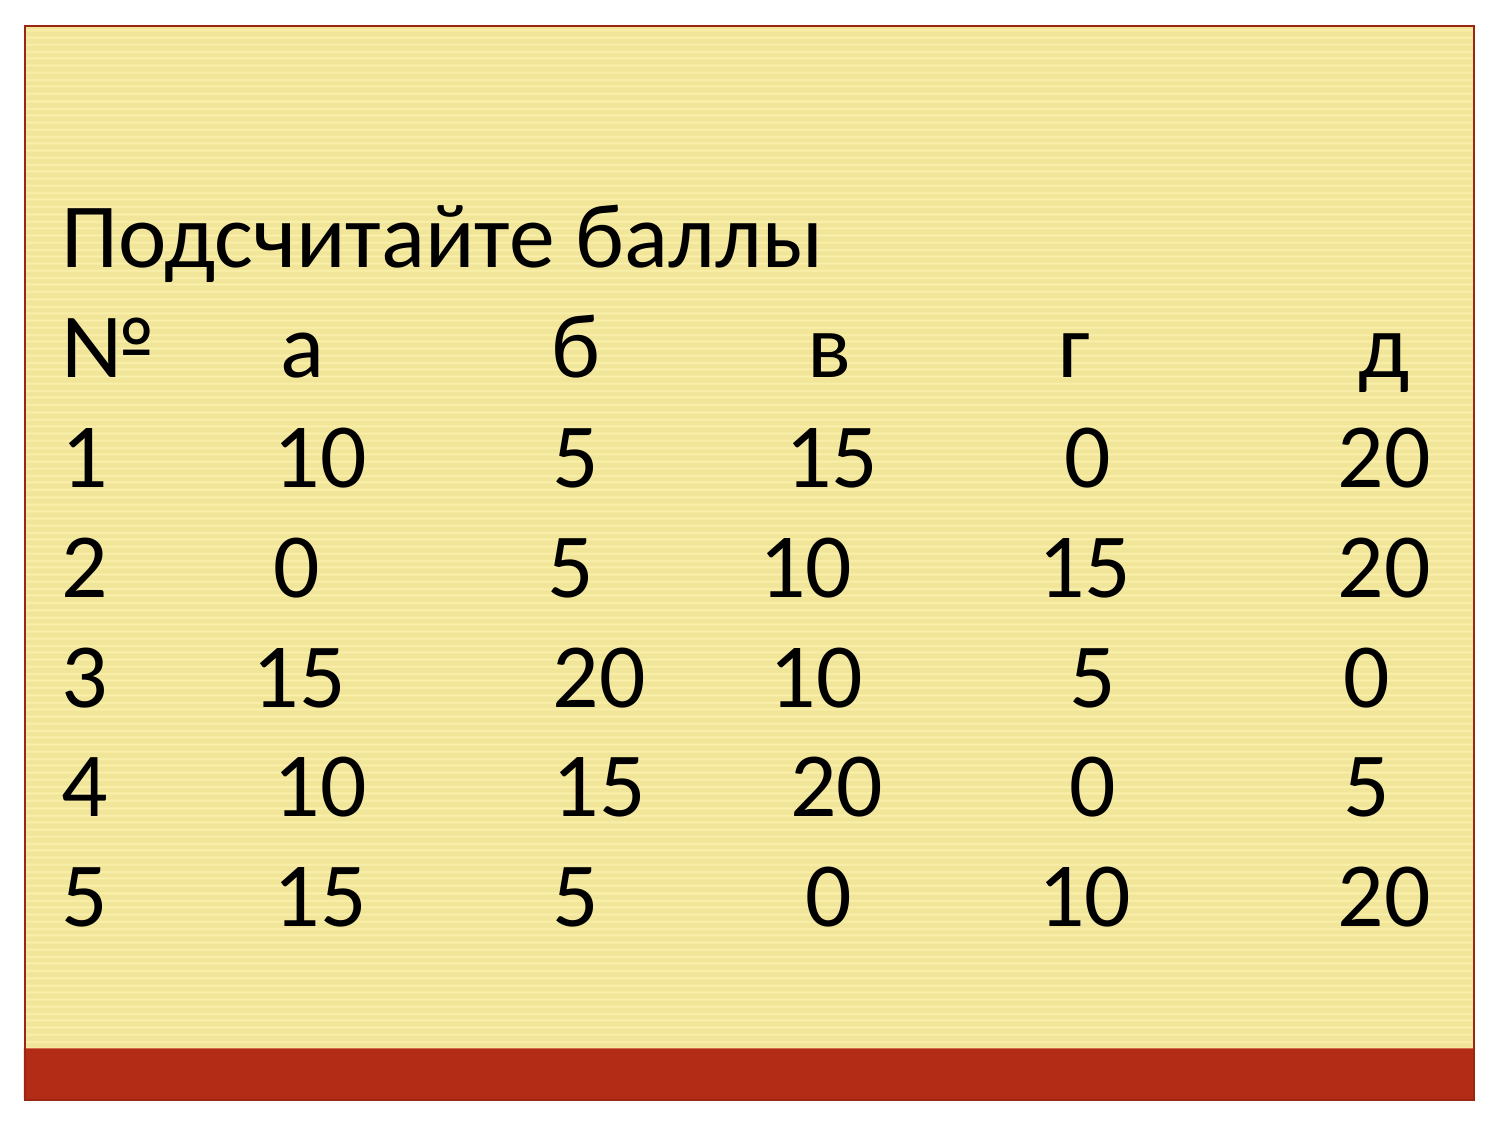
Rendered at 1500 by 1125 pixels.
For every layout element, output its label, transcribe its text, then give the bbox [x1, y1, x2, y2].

text_box Подсчитайте баллы № а б в г д 1 10 5 15 0 20 2 0 5 10 15 20 3 15 20 10 5 0 4 10 15 20 0 5 5 15 5 0 10 20 [46, 168, 1454, 953]
